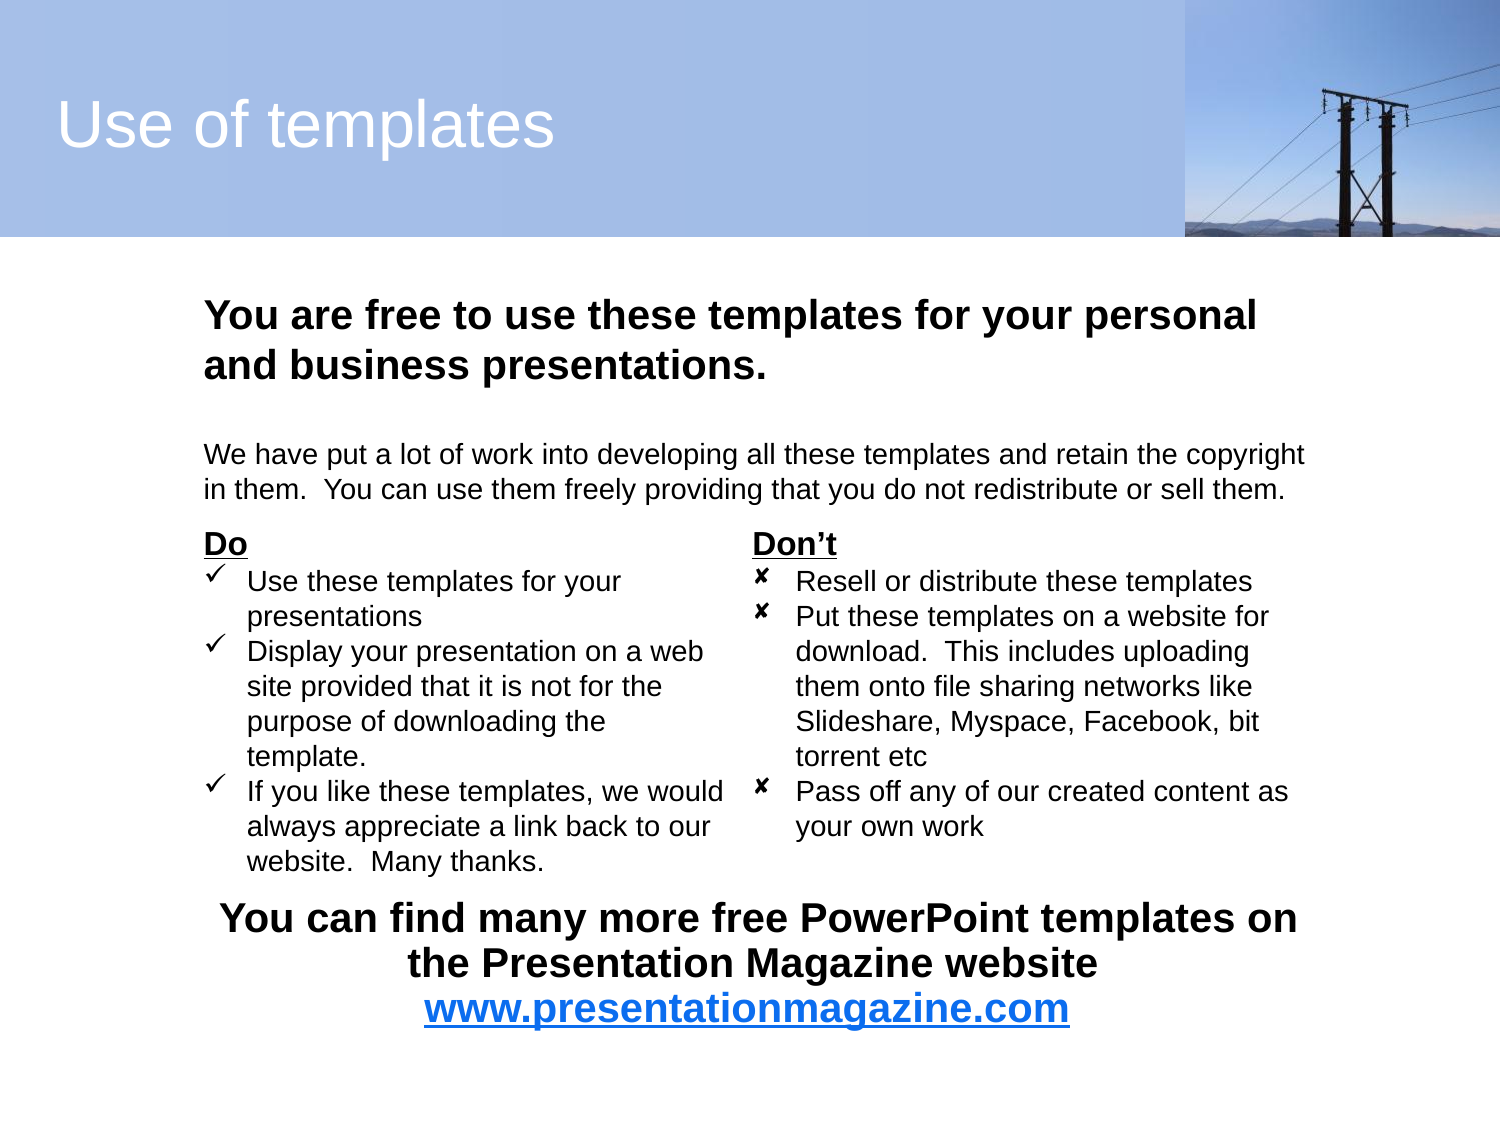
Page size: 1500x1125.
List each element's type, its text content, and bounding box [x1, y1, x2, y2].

text_box We have put a lot of work into developing all these templates and retain the copyright in them. You can use them freely providing that you do not redistribute or sell them. [188, 427, 1325, 513]
text_box [88, 208, 1436, 1083]
text_box Do Use these templates for your presentations Display your presentation on a web site provided that it is not for the purpose of downloading the template. If you like these templates, we would always appreciate a link back to our website. Many thanks. [188, 515, 749, 889]
picture [1185, 0, 1500, 237]
title Use of templates [41, 45, 1164, 197]
text_box You can find many more free PowerPoint templates on the Presentation Magazine website www.presentationmagazine.com [171, 889, 1347, 1040]
text_box Don’t Resell or distribute these templates Put these templates on a website for download. This includes uploading them onto file sharing networks like Slideshare, Myspace, Facebook, bit torrent etc Pass off any of our created content as your own work [737, 515, 1335, 850]
text_box You are free to use these templates for your personal and business presentations. [188, 280, 1329, 396]
